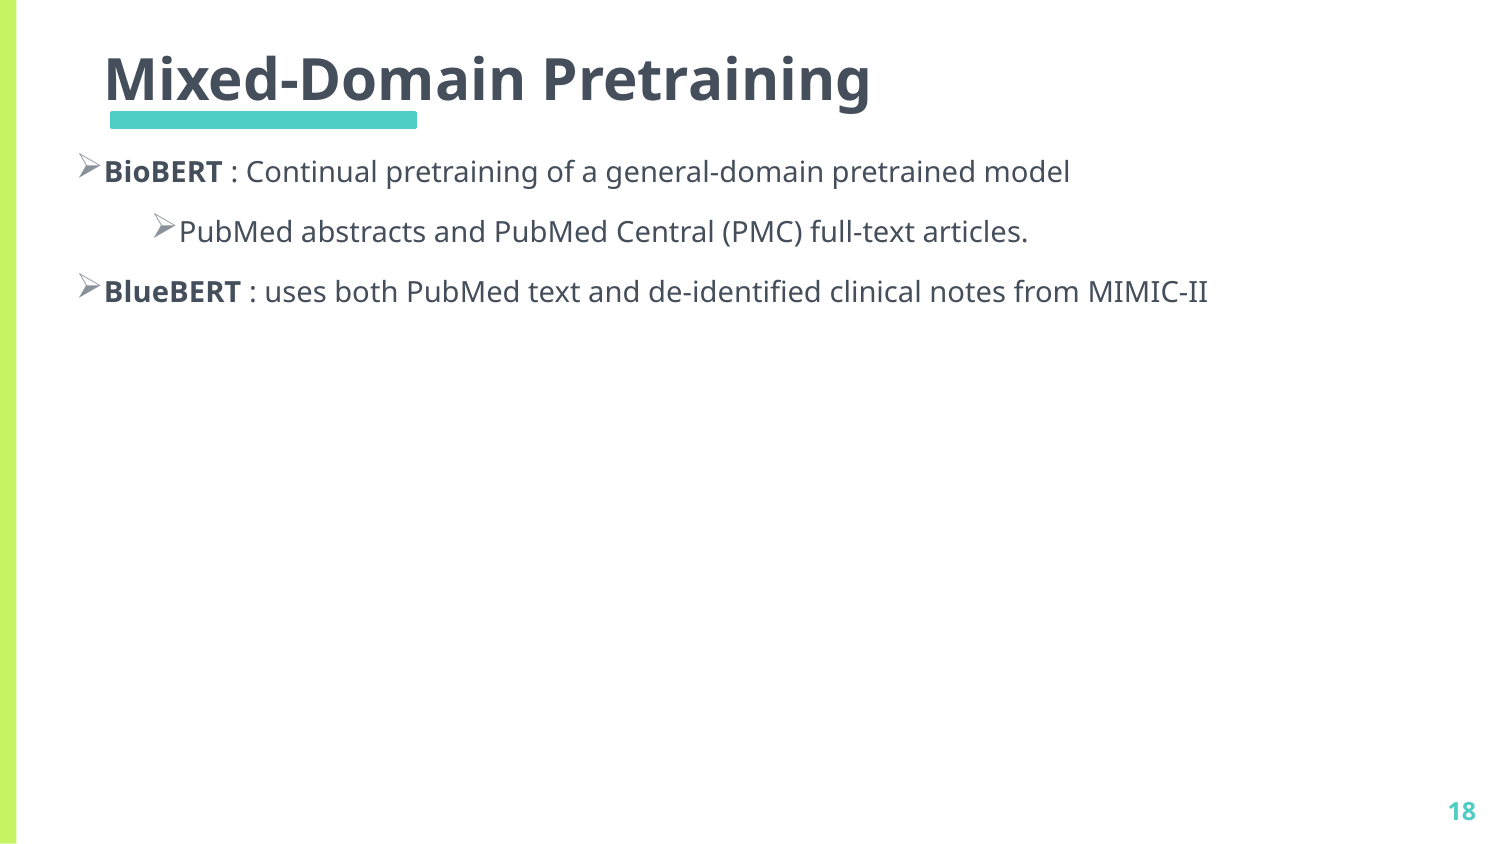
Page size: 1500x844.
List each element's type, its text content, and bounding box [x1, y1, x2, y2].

slide_number 18 [1401, 810, 1492, 832]
list BioBERT : Continual pretraining of a general-domain pretrained model PubMed abstracts and PubMed Central (PMC) full-text articles. BlueBERT : uses both PubMed text and de-identified clinical notes from MIMIC-II [60, 138, 1500, 810]
text_box [110, 111, 417, 129]
title Mixed-Domain Pretraining [88, 46, 1455, 128]
